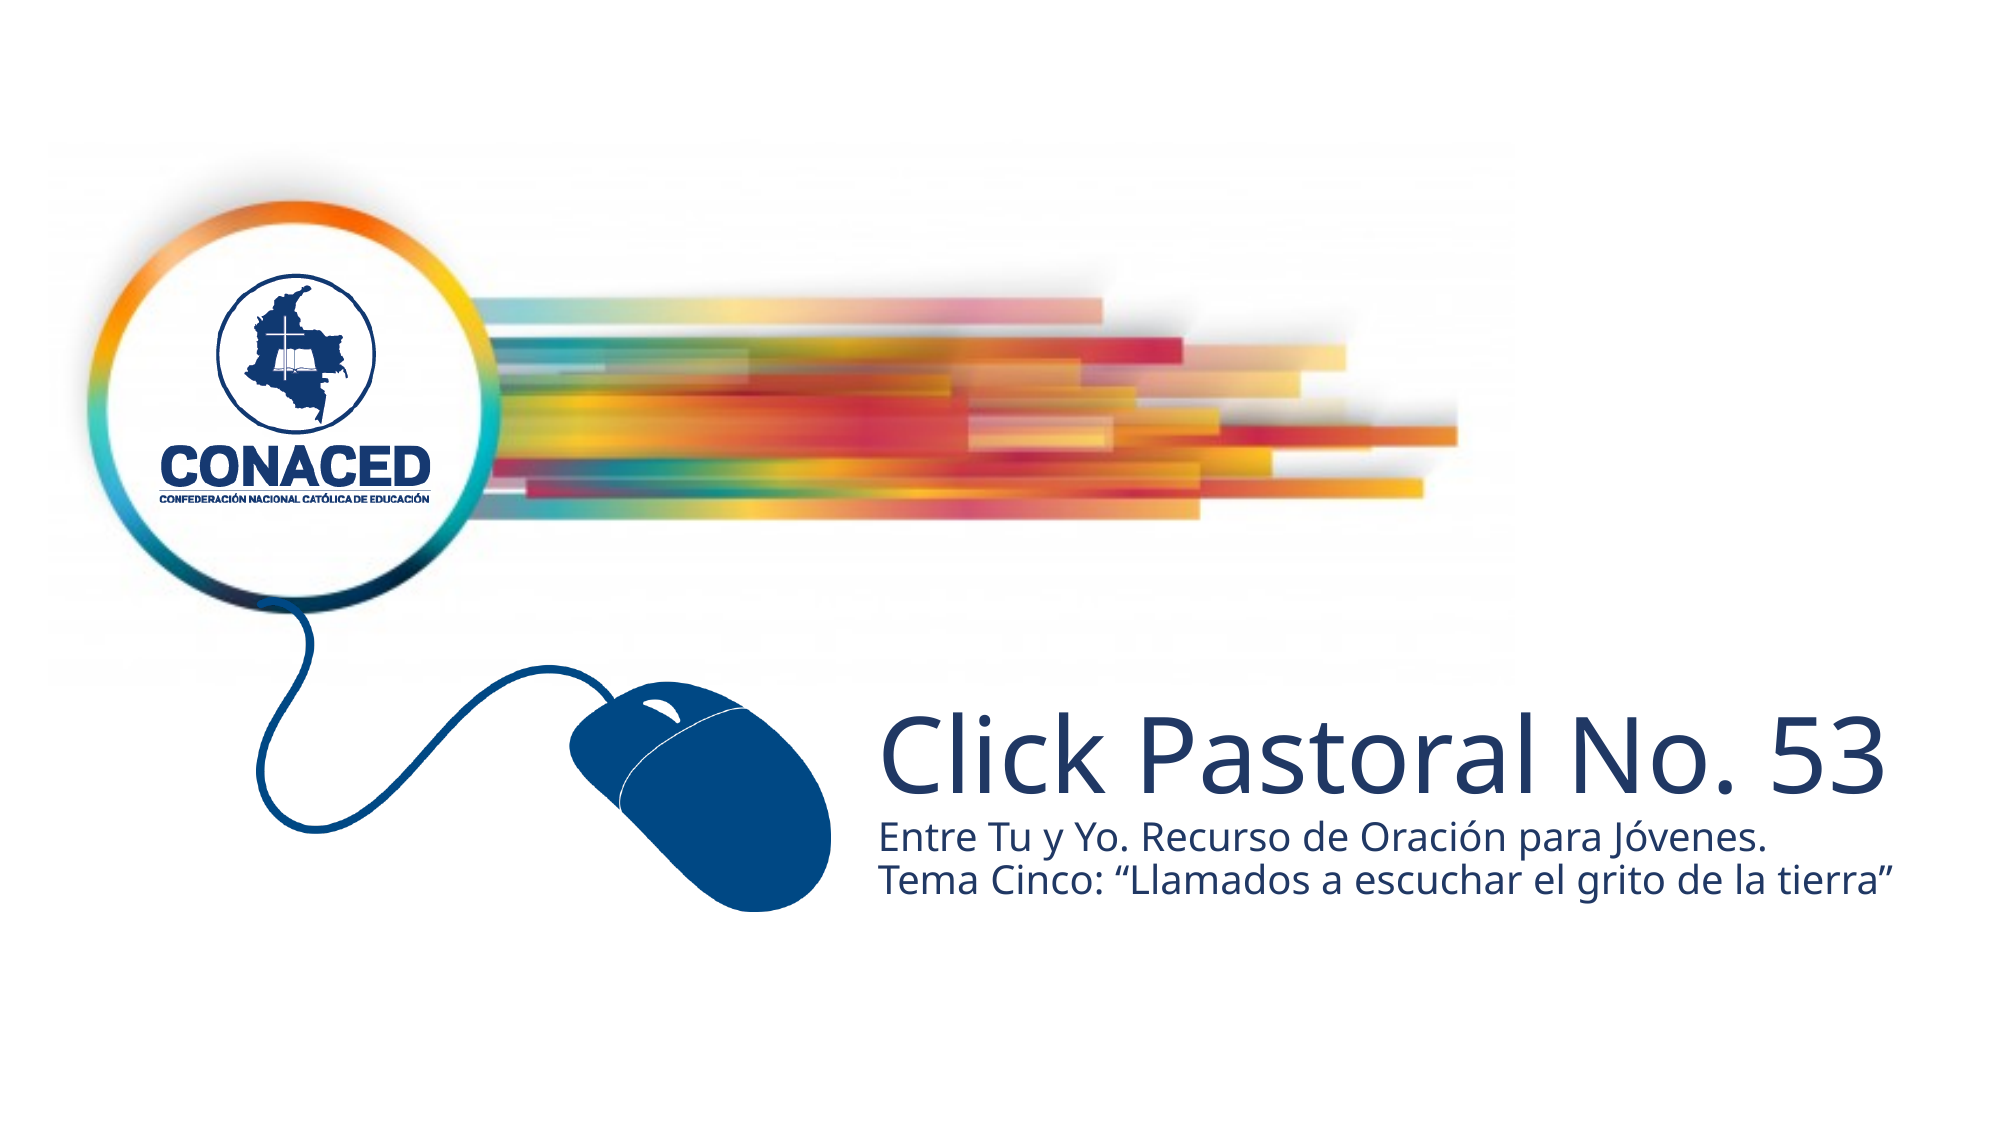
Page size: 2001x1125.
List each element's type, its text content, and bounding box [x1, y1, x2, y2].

title Click Pastoral No. 53 Entre Tu y Yo. Recurso de Oración para Jóvenes. Tema Cinco: “Llamados a escuchar el grito de la tierra” [862, 693, 1970, 912]
picture [256, 597, 831, 912]
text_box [48, 133, 1515, 686]
